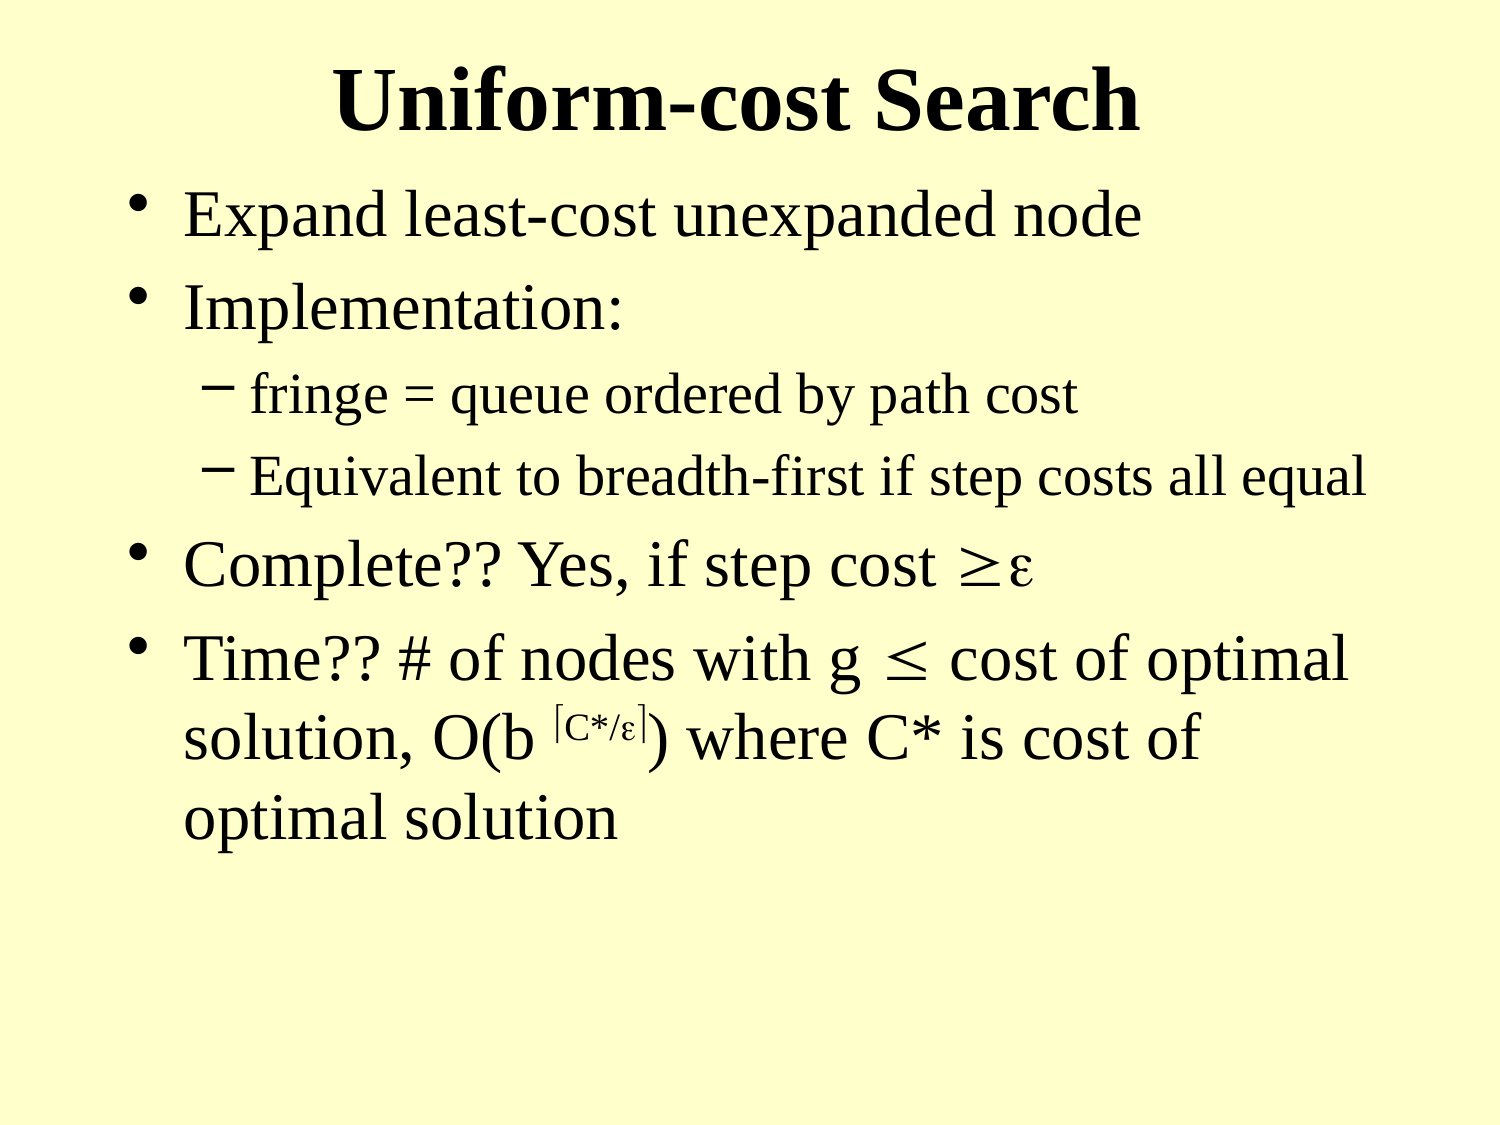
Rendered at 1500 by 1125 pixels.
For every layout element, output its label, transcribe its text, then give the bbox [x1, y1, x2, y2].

title Uniform-cost Search [99, 0, 1375, 188]
list Expand least-cost unexpanded node Implementation: fringe = queue ordered by path cost Equivalent to breadth-first if step costs all equal Complete?? Yes, if step cost  Time?? # of nodes with g  cost of optimal solution, O(b C*/) where C* is cost of optimal solution [112, 162, 1388, 988]
